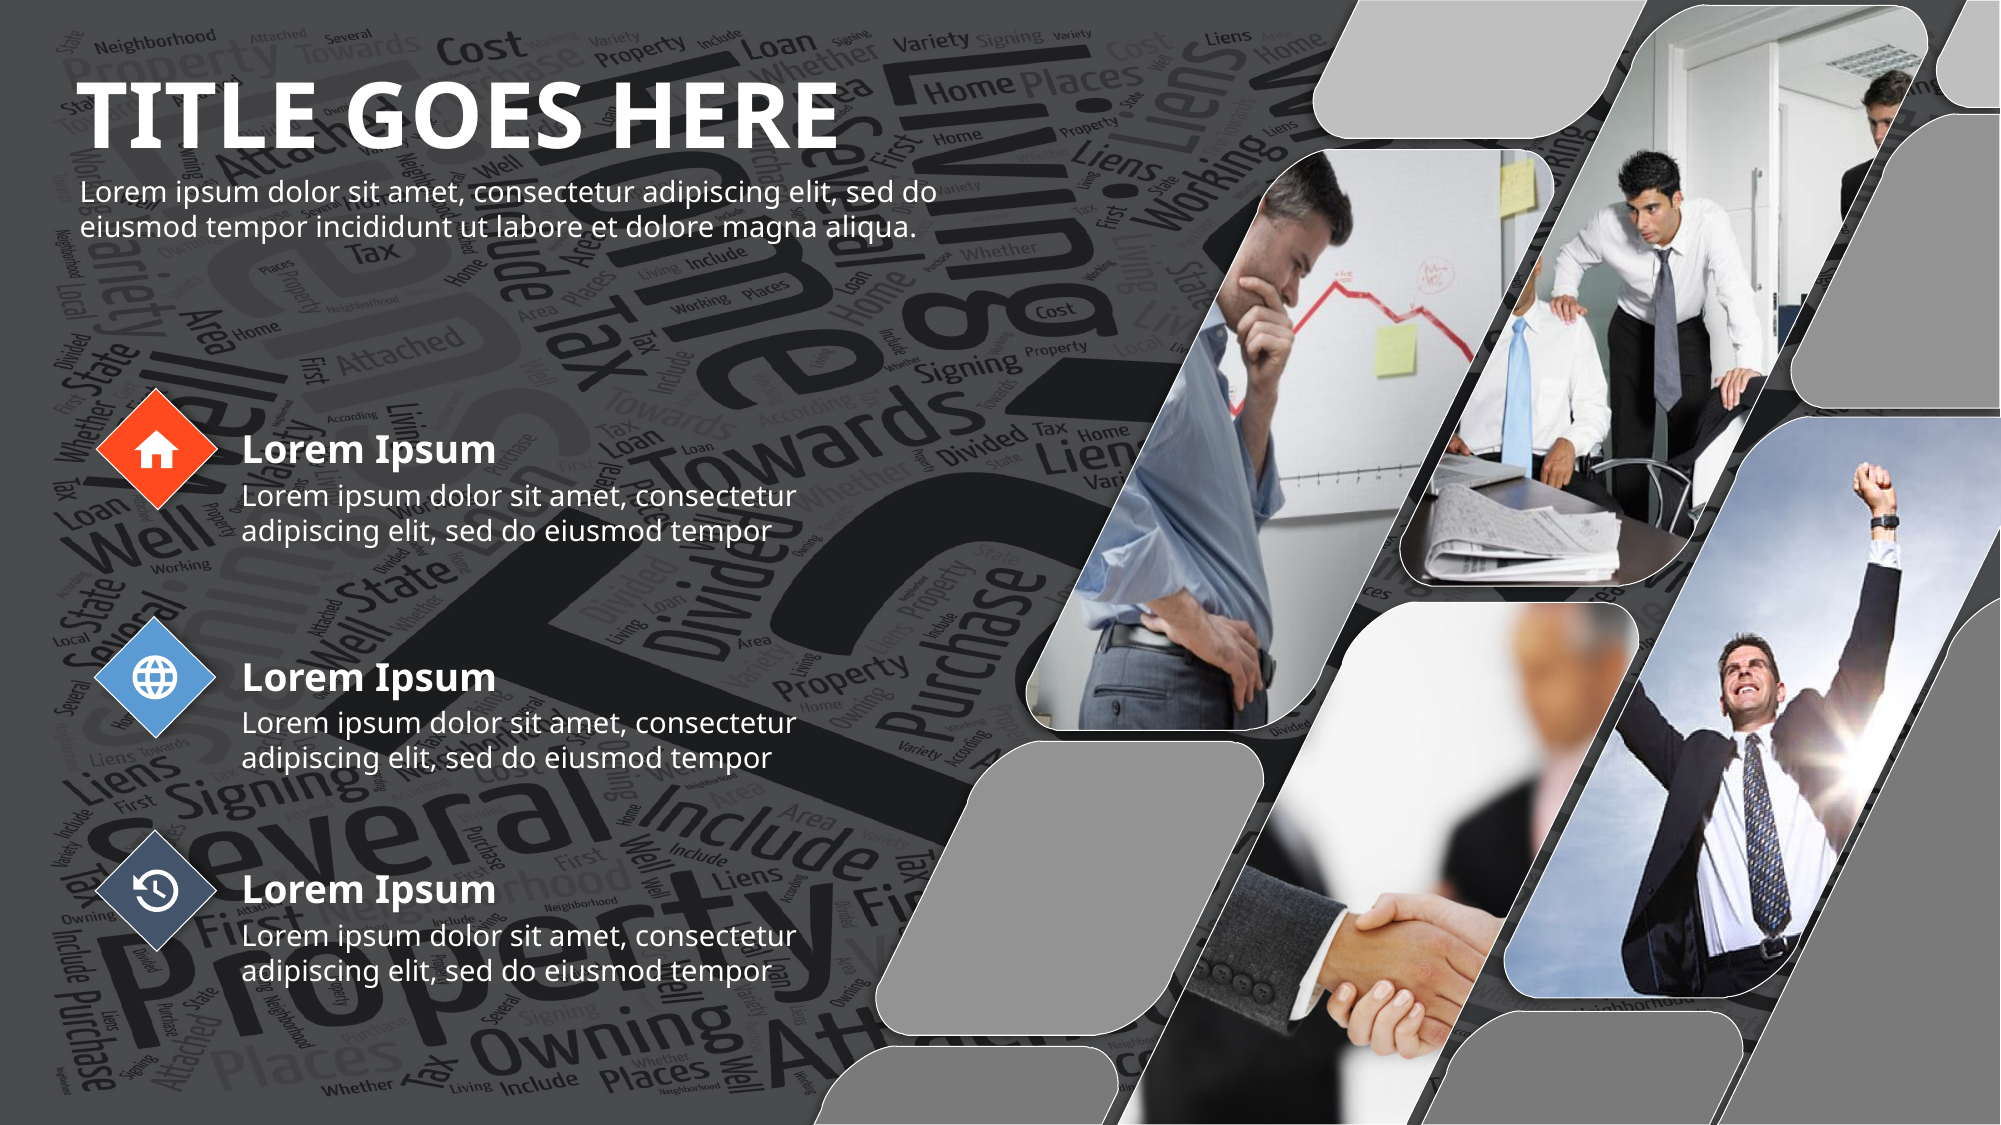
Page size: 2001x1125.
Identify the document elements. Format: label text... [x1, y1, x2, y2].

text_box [60, 49, 813, 252]
text_box Lorem Ipsum Lorem ipsum dolor sit amet, consectetur adipiscing elit, sed do eiusmod tempor [231, 420, 813, 553]
text_box [133, 869, 179, 912]
text_box [134, 430, 180, 469]
text_box Lorem Ipsum Lorem ipsum dolor sit amet, consectetur adipiscing elit, sed do eiusmod tempor [231, 647, 813, 780]
text_box Lorem Ipsum Lorem ipsum dolor sit amet, consectetur adipiscing elit, sed do eiusmod tempor [231, 859, 813, 993]
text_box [813, 0, 2000, 1125]
text_box [94, 387, 219, 512]
text_box [92, 615, 218, 740]
text_box [132, 655, 178, 700]
text_box [93, 828, 218, 953]
